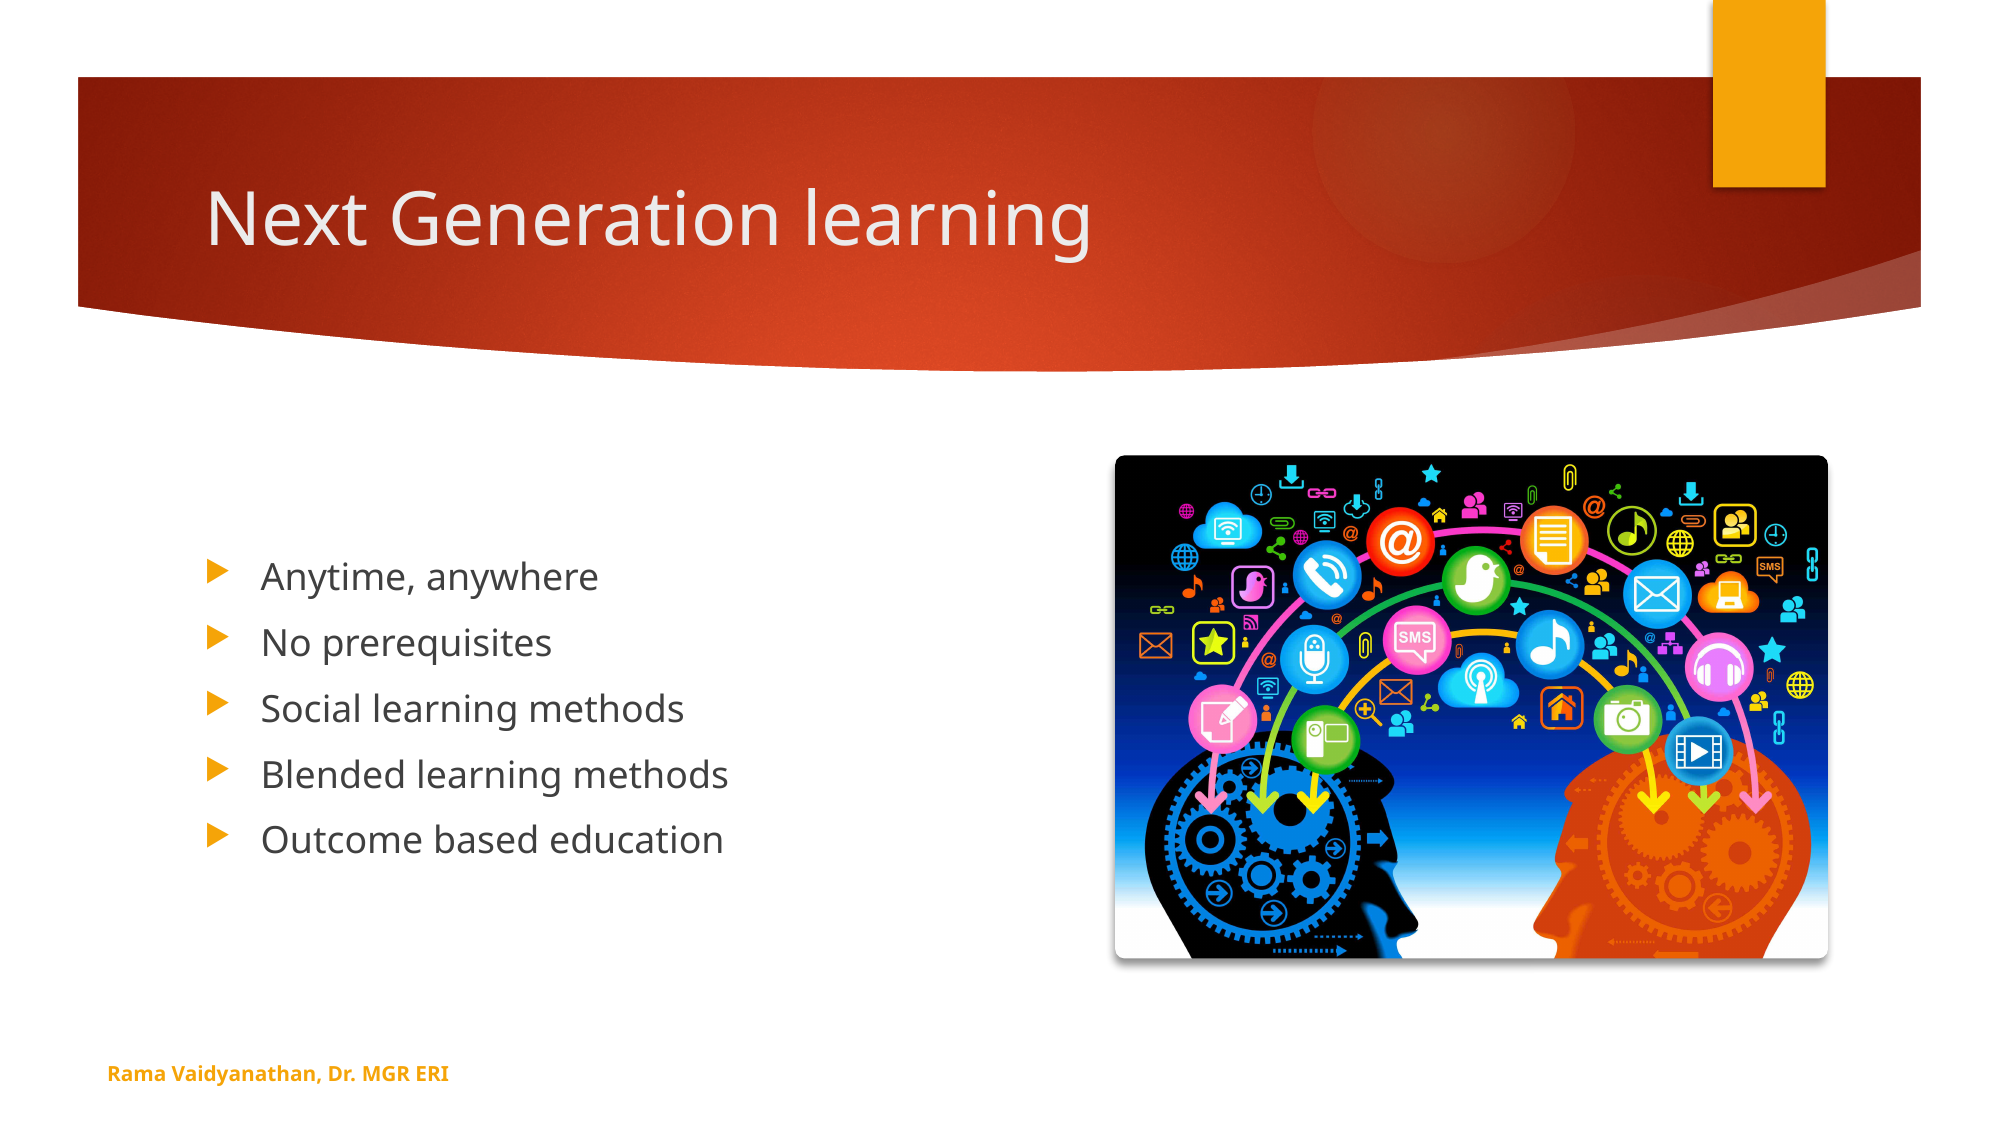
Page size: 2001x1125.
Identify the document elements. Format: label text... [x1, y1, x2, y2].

footer Rama Vaidyanathan, Dr. MGR ERI [92, 1048, 726, 1099]
list Anytime, anywhere No prerequisites Social learning methods Blended learning methods Outcome based education [189, 427, 1045, 988]
title Next Generation learning [189, 155, 1627, 275]
picture [1114, 455, 1829, 959]
